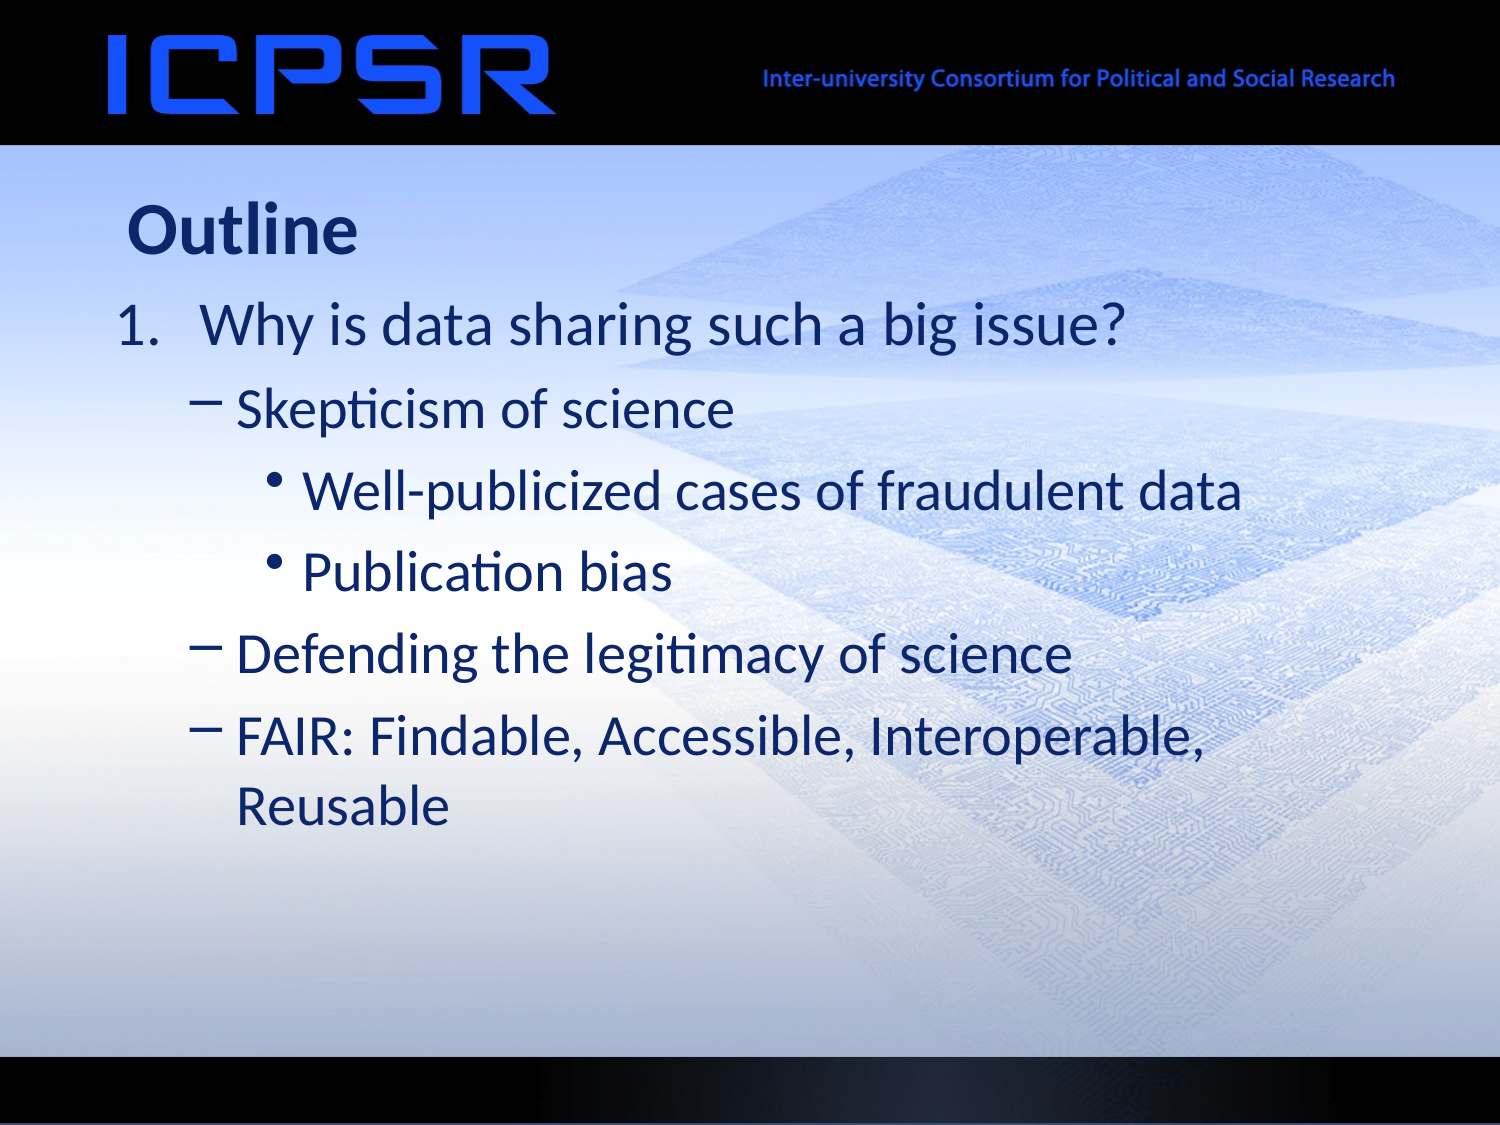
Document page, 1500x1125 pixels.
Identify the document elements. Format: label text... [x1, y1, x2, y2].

title Outline [112, 174, 1388, 275]
list Why is data sharing such a big issue? Skepticism of science Well-publicized cases of fraudulent data Publication bias Defending the legitimacy of science FAIR: Findable, Accessible, Interoperable, Reusable [99, 275, 1438, 951]
picture [0, 0, 1500, 1125]
